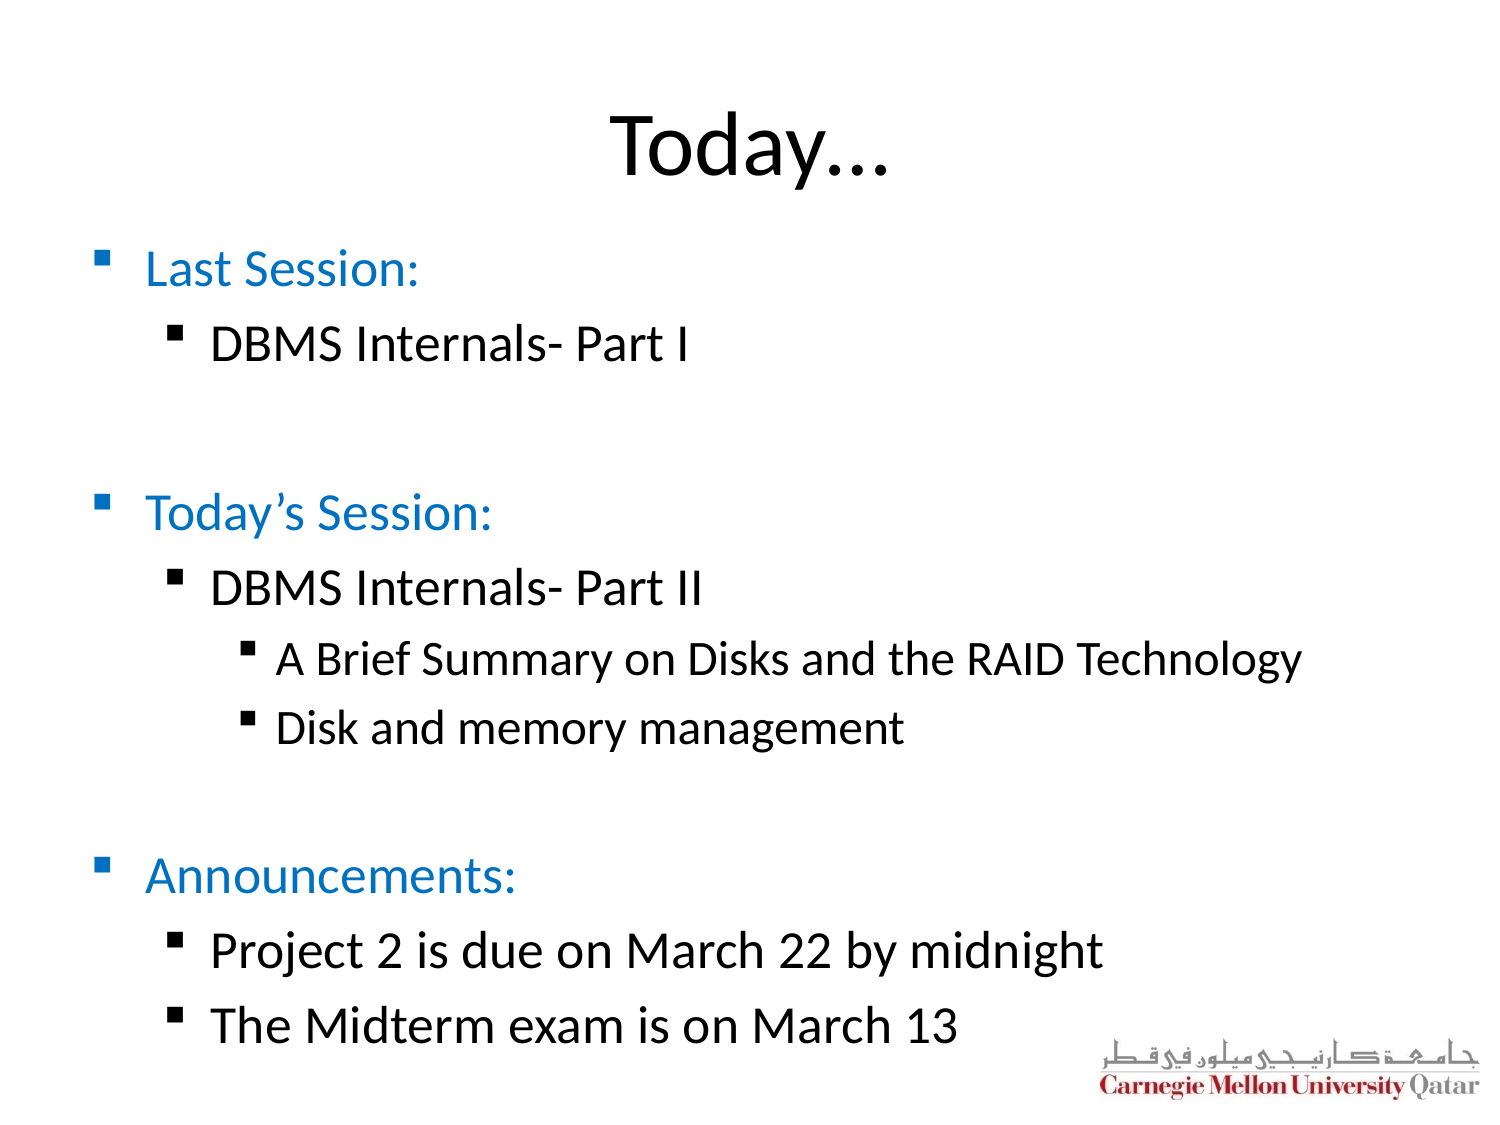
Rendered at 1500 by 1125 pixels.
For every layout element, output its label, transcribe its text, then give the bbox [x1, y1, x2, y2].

picture [1099, 1037, 1480, 1101]
list Last Session: DBMS Internals- Part I Today’s Session: DBMS Internals- Part II A Brief Summary on Disks and the RAID Technology Disk and memory management Announcements: Project 2 is due on March 22 by midnight The Midterm exam is on March 13 [75, 224, 1425, 1063]
title Today… [75, 45, 1425, 224]
